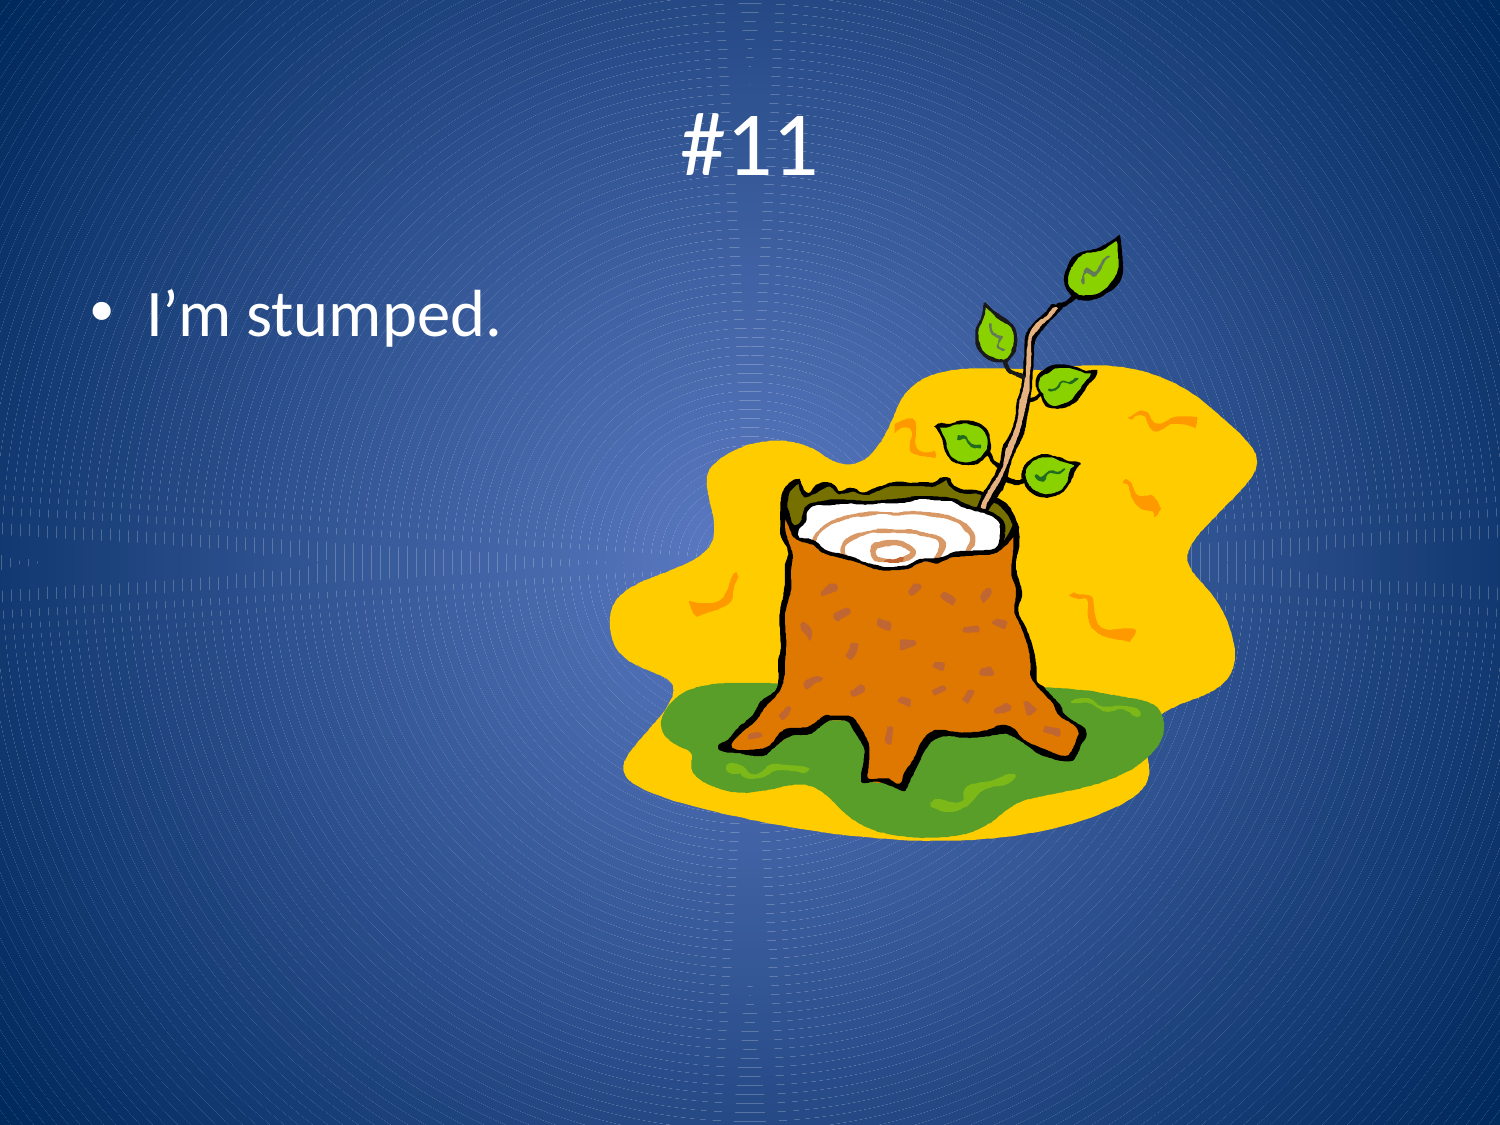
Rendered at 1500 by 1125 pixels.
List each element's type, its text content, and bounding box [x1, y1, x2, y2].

picture [599, 224, 1268, 852]
list I’m stumped. [75, 262, 1425, 1005]
title #11 [75, 45, 1425, 233]
